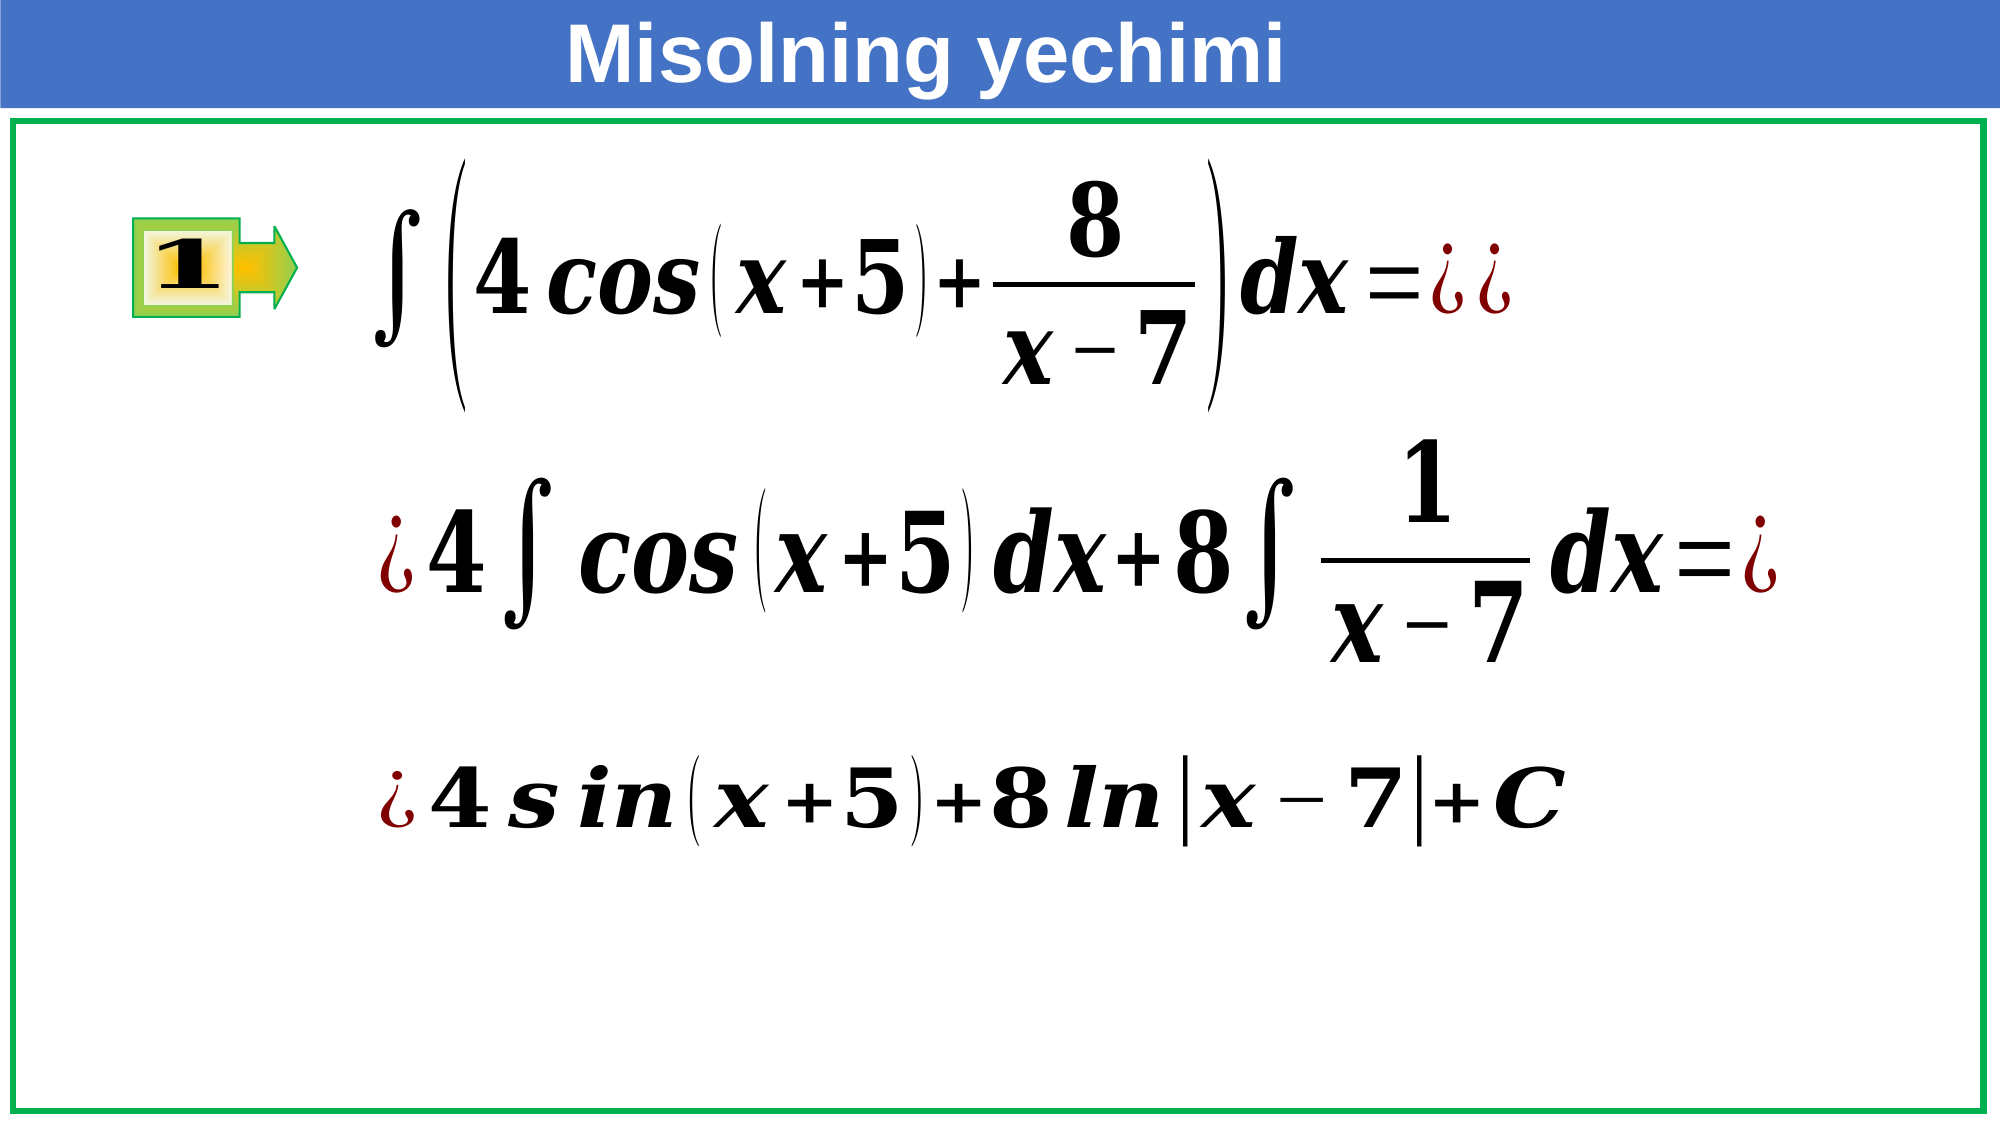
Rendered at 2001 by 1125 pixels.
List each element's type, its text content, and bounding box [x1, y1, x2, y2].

text_box [10, 118, 1987, 1114]
text_box Misolning yechimi [551, 0, 1303, 107]
text_box [0, 0, 2000, 109]
text_box [132, 217, 299, 318]
